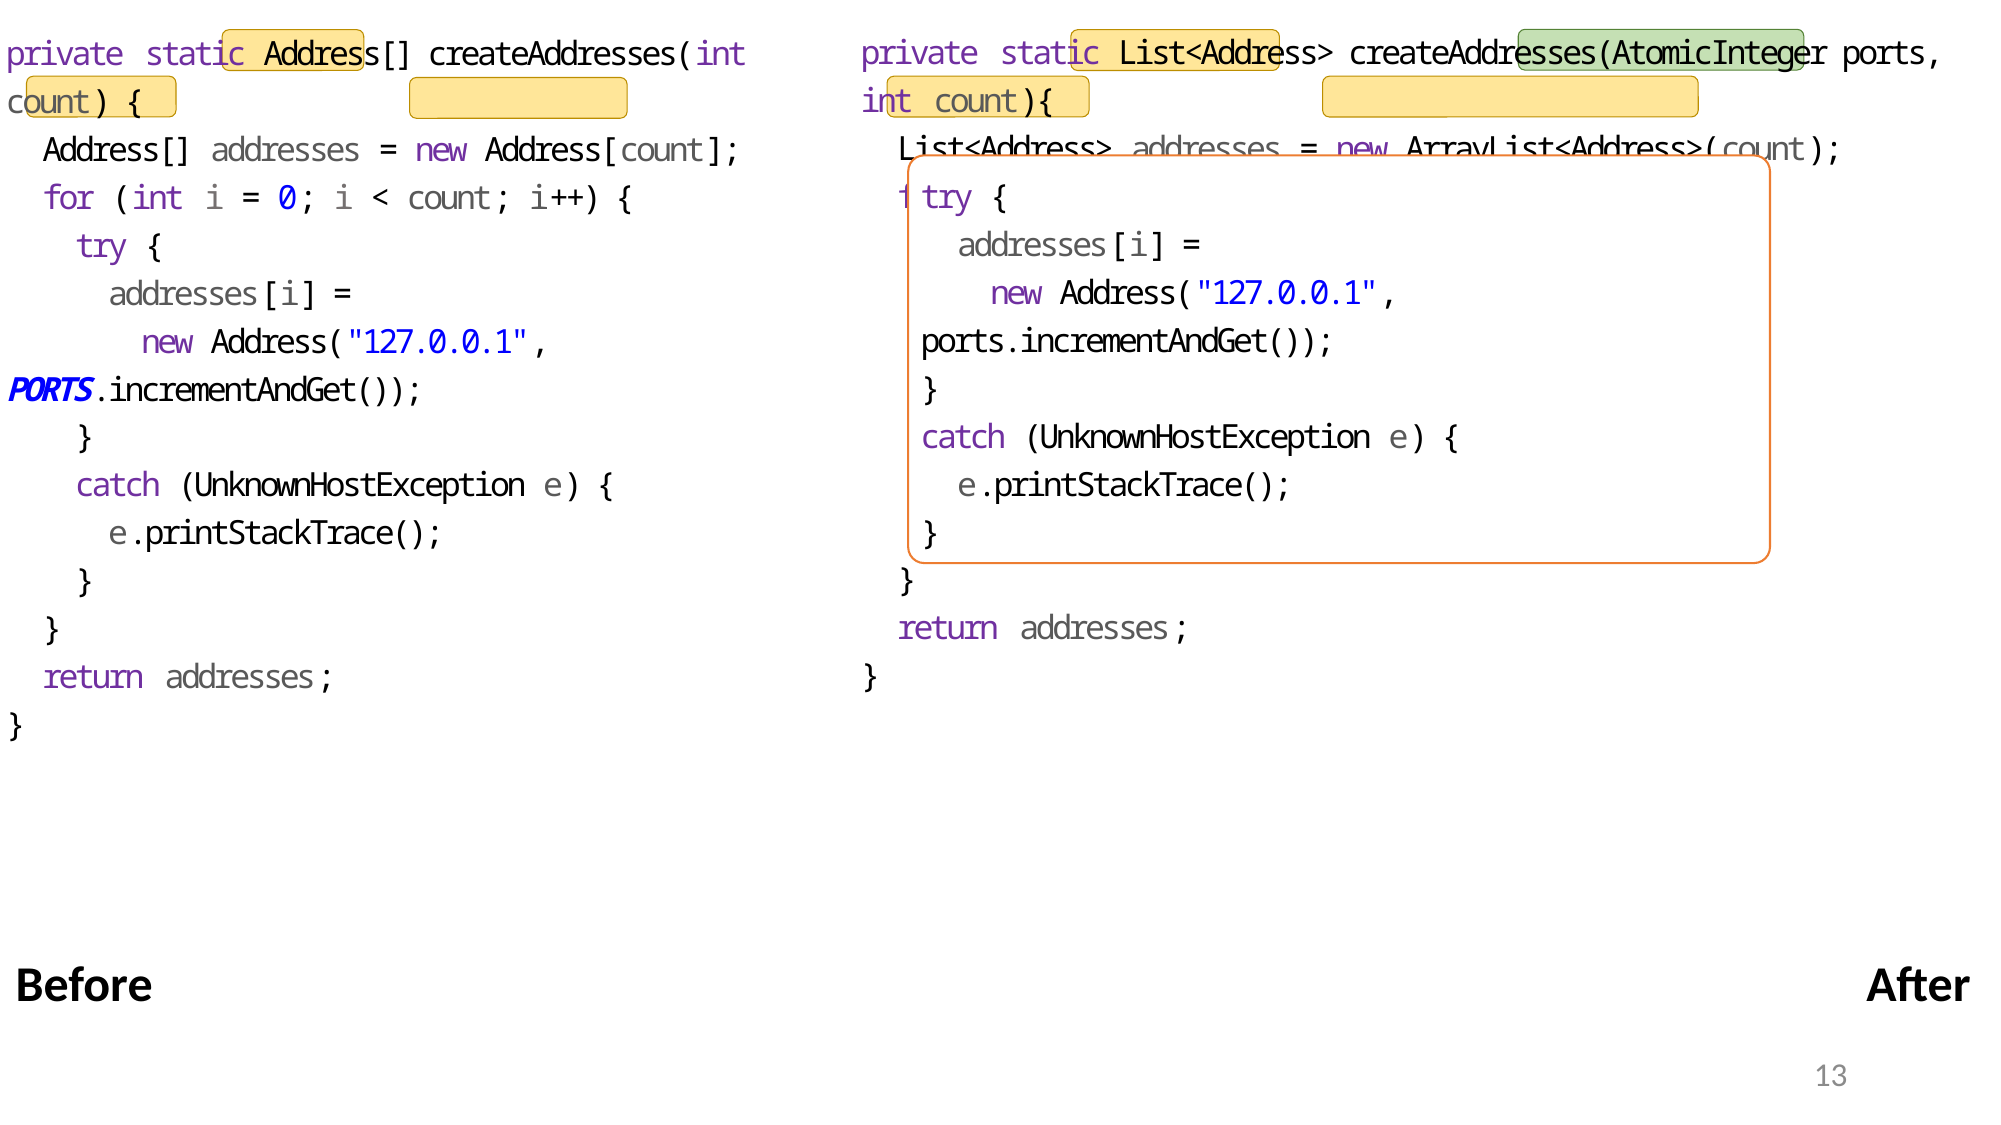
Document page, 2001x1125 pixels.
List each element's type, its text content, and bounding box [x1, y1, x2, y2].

text_box Before [0, 944, 168, 1019]
text_box After [1851, 944, 1986, 1019]
slide_number 13 [1412, 1042, 1863, 1103]
text_box private static List<Address> createAddresses(AtomicInteger ports, int count){ List<Address> addresses = new ArrayList<Address>(count); for (int i = 0; i < count; i++) { } return addresses; } [860, 23, 2000, 742]
text_box try { addresses[i] = new Address("127.0.0.1", ports.incrementAndGet()); } catch (UnknownHostException e) { e.printStackTrace(); } [907, 154, 1772, 565]
text_box private static Address[] createAddresses(int count) { Address[] addresses = new Address[count]; for (int i = 0; i < count; i++) { try { addresses[i] = new Address("127.0.0.1", PORTS.incrementAndGet()); } catch (UnknownHostException e) { e.printStackTrace(); } } return addresses; } [5, 24, 867, 791]
